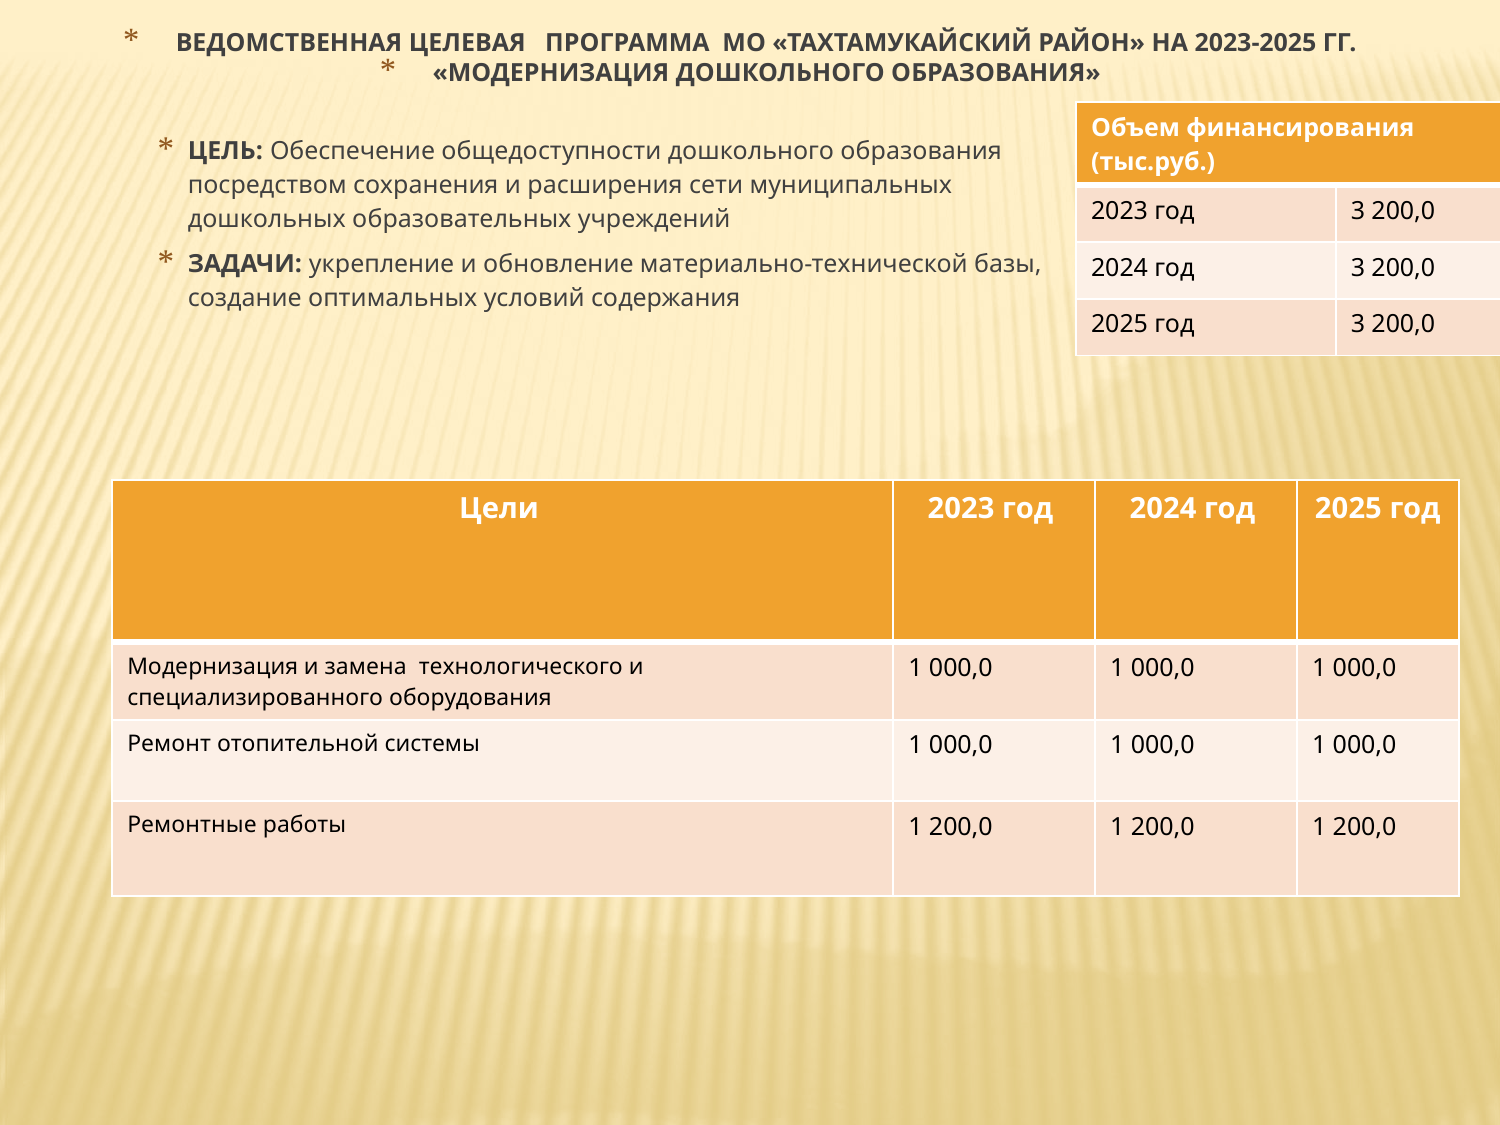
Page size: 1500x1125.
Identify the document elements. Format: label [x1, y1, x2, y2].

table_cell [1096, 721, 1296, 800]
table_cell [1337, 243, 1500, 298]
text_box [41, 19, 1447, 479]
table_cell [1298, 802, 1458, 895]
table_cell [1096, 645, 1296, 719]
table_cell [113, 721, 892, 800]
table_header [1298, 481, 1458, 639]
table_cell [113, 802, 892, 895]
table_cell [1077, 243, 1335, 298]
table_cell [1077, 300, 1335, 355]
table_header [1096, 481, 1296, 639]
table_cell [113, 645, 892, 719]
table_cell [1337, 300, 1500, 355]
table_cell [1298, 721, 1458, 800]
table_header [1077, 103, 1500, 182]
table_cell [1337, 188, 1500, 241]
table_header [894, 481, 1094, 639]
table_cell [894, 721, 1094, 800]
table_cell [1298, 645, 1458, 719]
table_cell [894, 802, 1094, 895]
table_header [113, 481, 892, 639]
table_cell [1096, 802, 1296, 895]
table_cell [894, 645, 1094, 719]
table_cell [1077, 188, 1335, 241]
